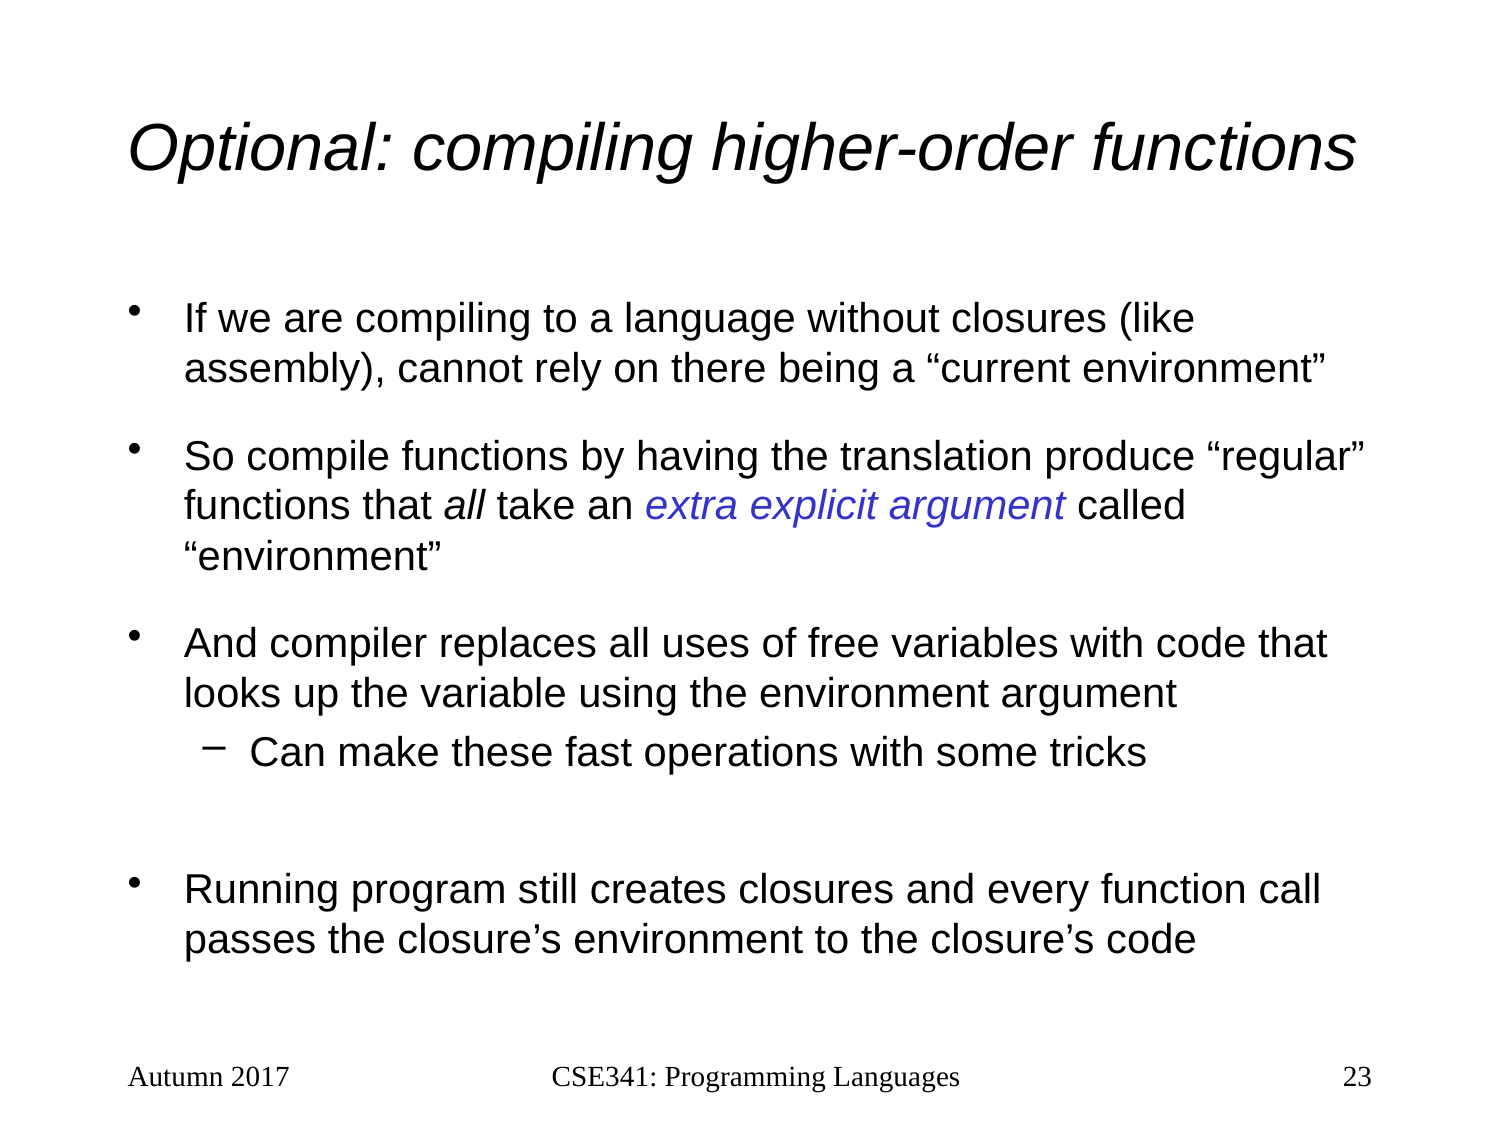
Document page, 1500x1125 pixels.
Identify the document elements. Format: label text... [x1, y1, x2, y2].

slide_number Autumn 2017 [112, 1049, 426, 1125]
footer CSE341: Programming Languages [474, 1049, 1038, 1125]
title Optional: compiling higher-order functions [112, 49, 1388, 224]
list If we are compiling to a language without closures (like assembly), cannot rely on there being a “current environment” So compile functions by having the translation produce “regular” functions that all take an extra explicit argument called “environment” And compiler replaces all uses of free variables with code that looks up the variable using the environment argument Can make these fast operations with some tricks Running program still creates closures and every function call passes the closure’s environment to the closure’s code [112, 224, 1388, 1001]
slide_number 23 [1074, 1049, 1388, 1125]
